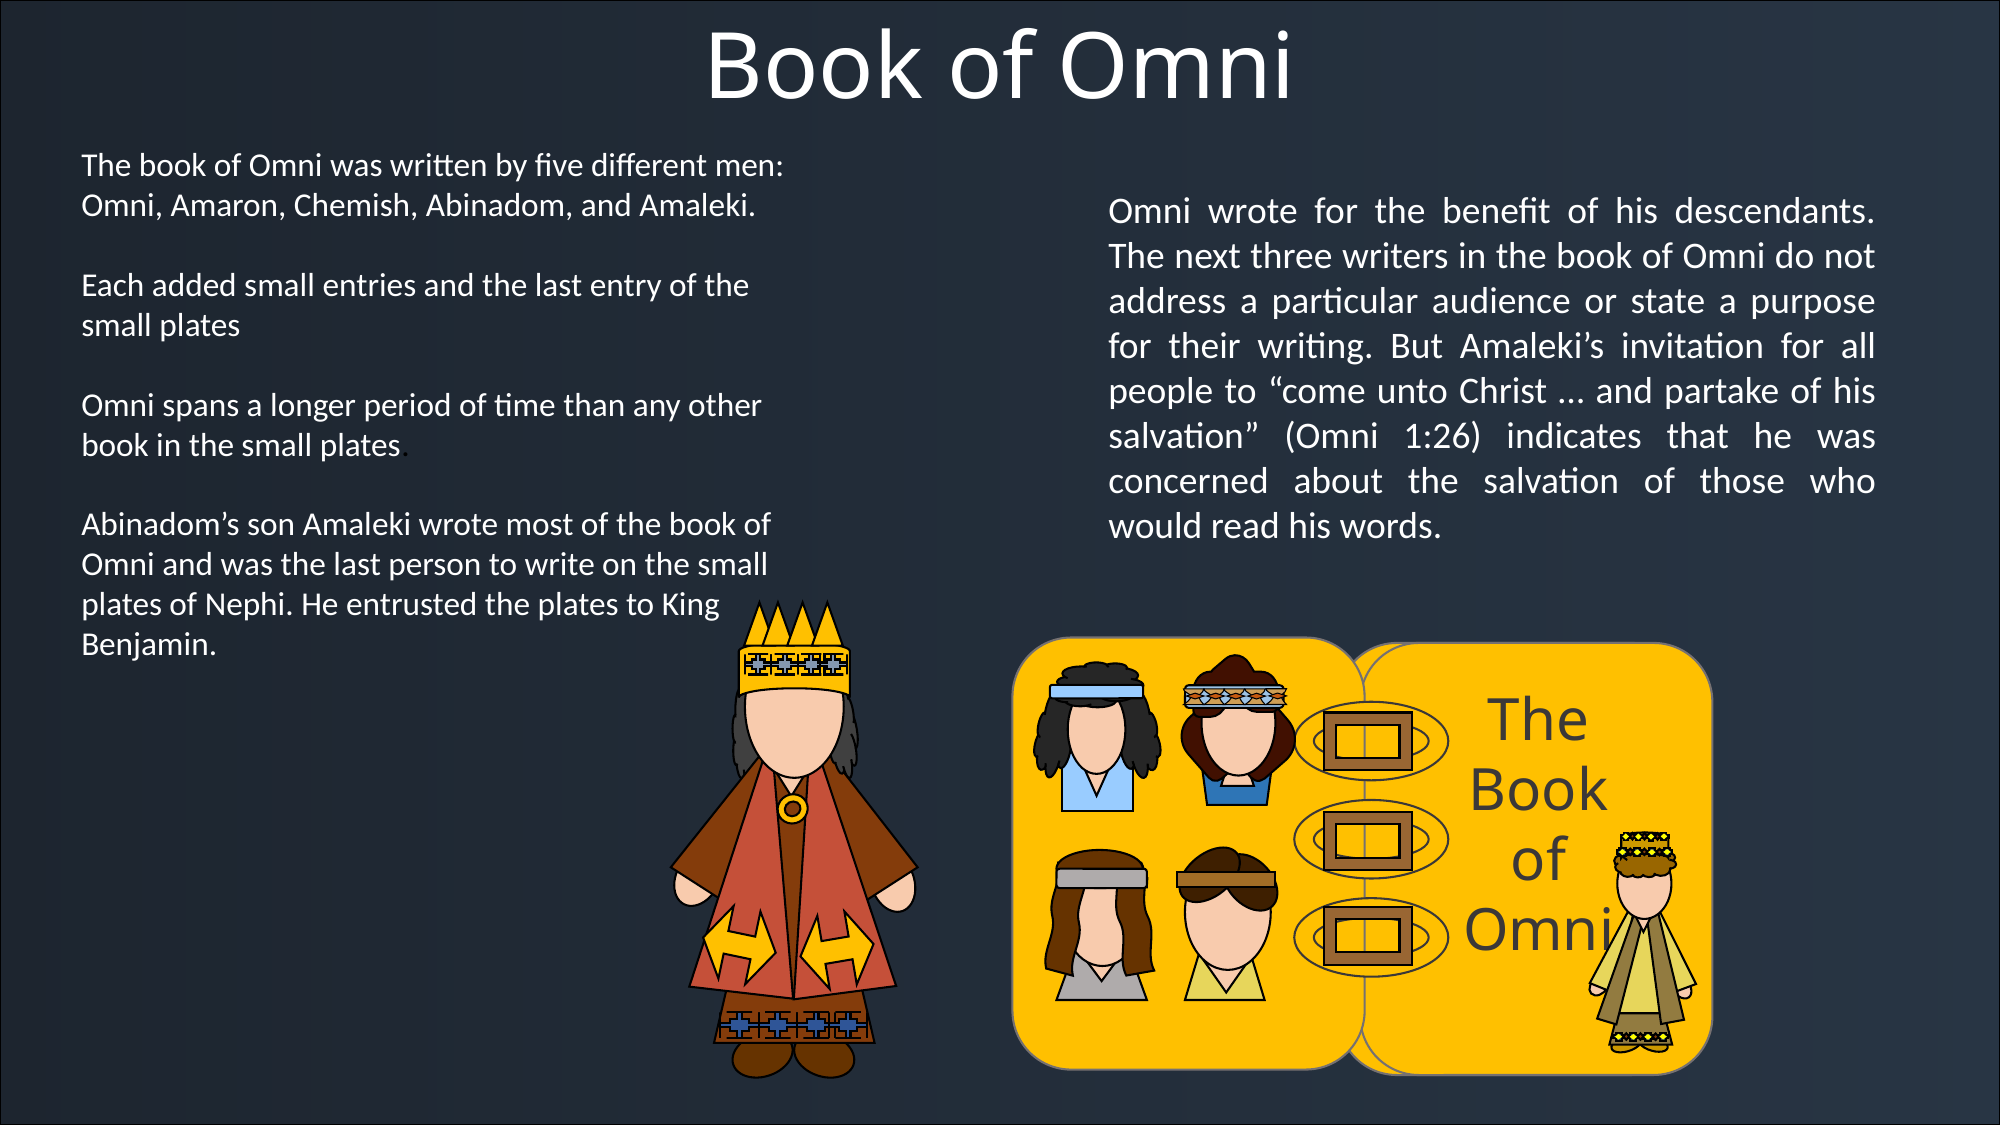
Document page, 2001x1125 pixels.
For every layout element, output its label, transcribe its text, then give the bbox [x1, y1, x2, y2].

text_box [1049, 849, 1150, 1000]
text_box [1012, 637, 1713, 1075]
text_box Omni wrote for the benefit of his descendants. The next three writers in the book of Omni do not address a particular audience or state a purpose for their writing. But Amaleki’s invitation for all people to “come unto Christ … and partake of his salvation” (Omni 1:26) indicates that he was concerned about the salvation of those who would read his words. [1093, 178, 1892, 554]
text_box [0, 0, 2000, 1125]
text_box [676, 602, 915, 1077]
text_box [1037, 662, 1158, 811]
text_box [1183, 655, 1296, 805]
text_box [1174, 849, 1275, 1000]
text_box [1588, 832, 1690, 1052]
text_box Book of Omni [249, 0, 1750, 125]
text_box The book of Omni was written by five different men: Omni, Amaron, Chemish, Abinadom, and Amaleki. Each added small entries and the last entry of the small plates Omni spans a longer period of time than any other book in the small plates. Abinadom’s son Amaleki wrote most of the book of Omni and was the last person to write on the small plates of Nephi. He entrusted the plates to King Benjamin. [66, 135, 817, 710]
